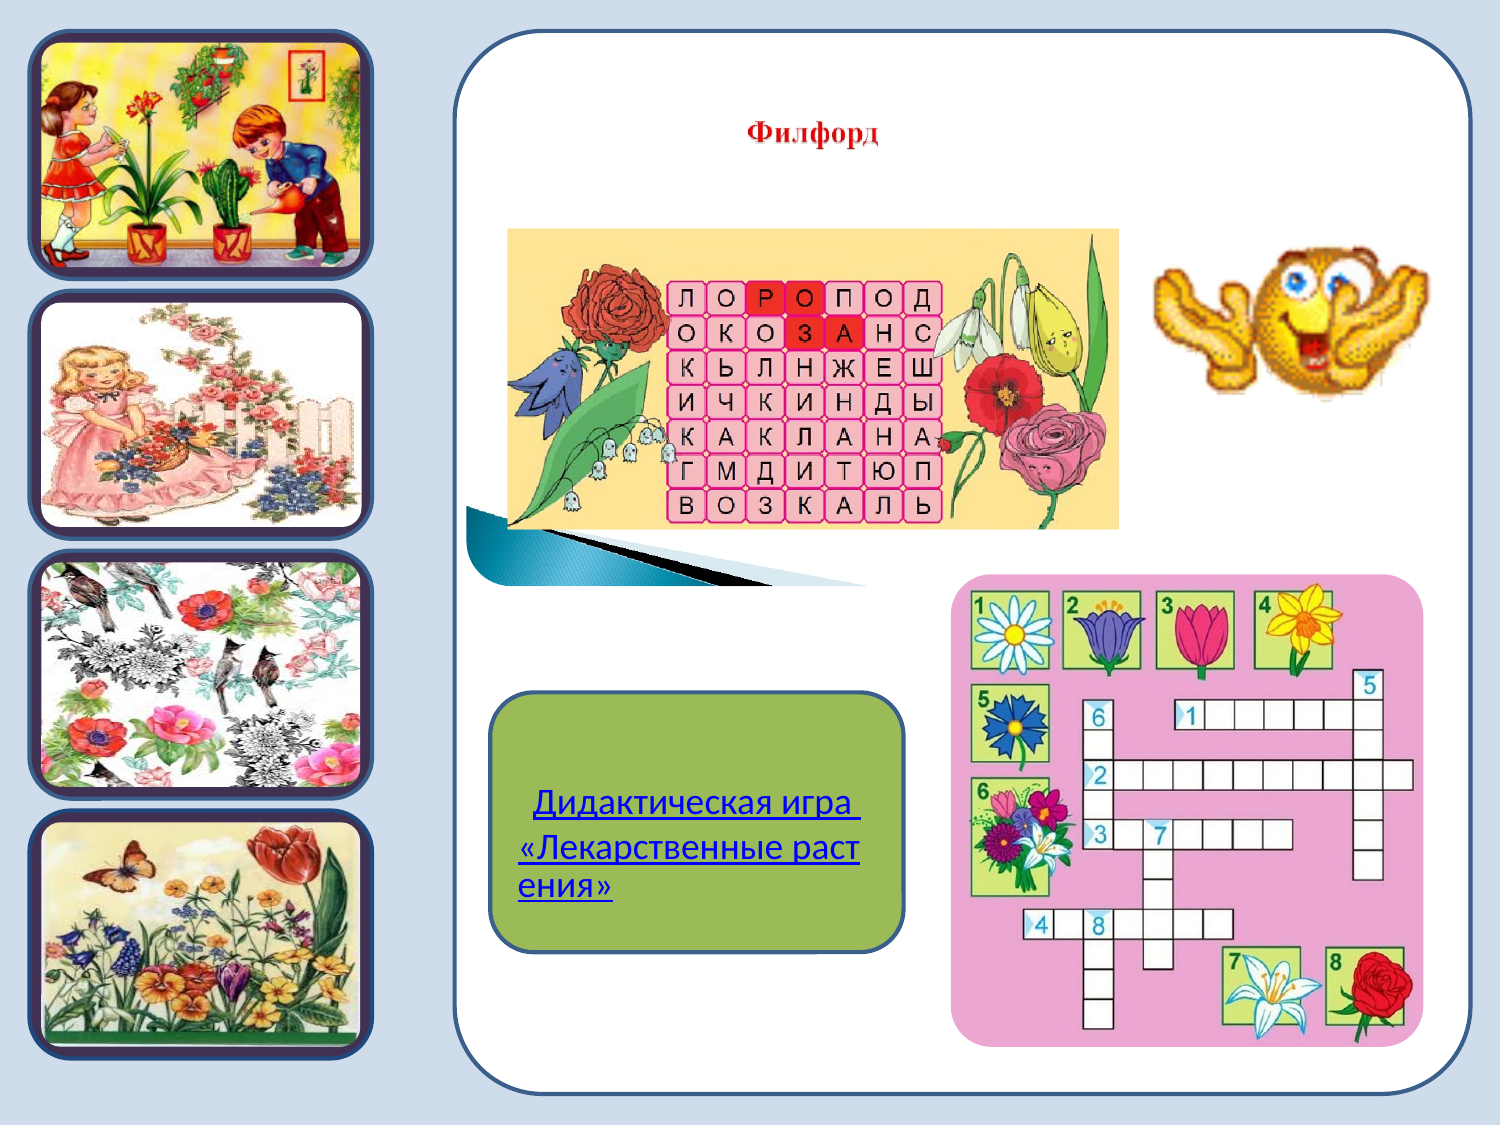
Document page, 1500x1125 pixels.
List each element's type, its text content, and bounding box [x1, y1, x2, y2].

text_box [49, 795, 353, 801]
text_box [27, 46, 36, 262]
text_box [40, 288, 361, 301]
text_box [27, 825, 36, 1042]
picture [466, 66, 1436, 1048]
text_box [49, 1055, 352, 1061]
picture [41, 42, 361, 268]
text_box [366, 306, 375, 522]
picture [41, 822, 361, 1047]
picture [41, 562, 361, 788]
text_box [51, 536, 351, 541]
picture [40, 302, 362, 528]
text_box [50, 276, 351, 282]
text_box [27, 566, 36, 782]
text_box [364, 564, 375, 783]
text_box [452, 28, 1473, 1097]
text_box [40, 548, 363, 562]
text_box [364, 824, 375, 1043]
text_box [40, 808, 364, 823]
text_box [27, 307, 35, 522]
text_box Дидактическая игра «Лекарственные растения» [488, 690, 906, 955]
text_box [37, 28, 375, 263]
